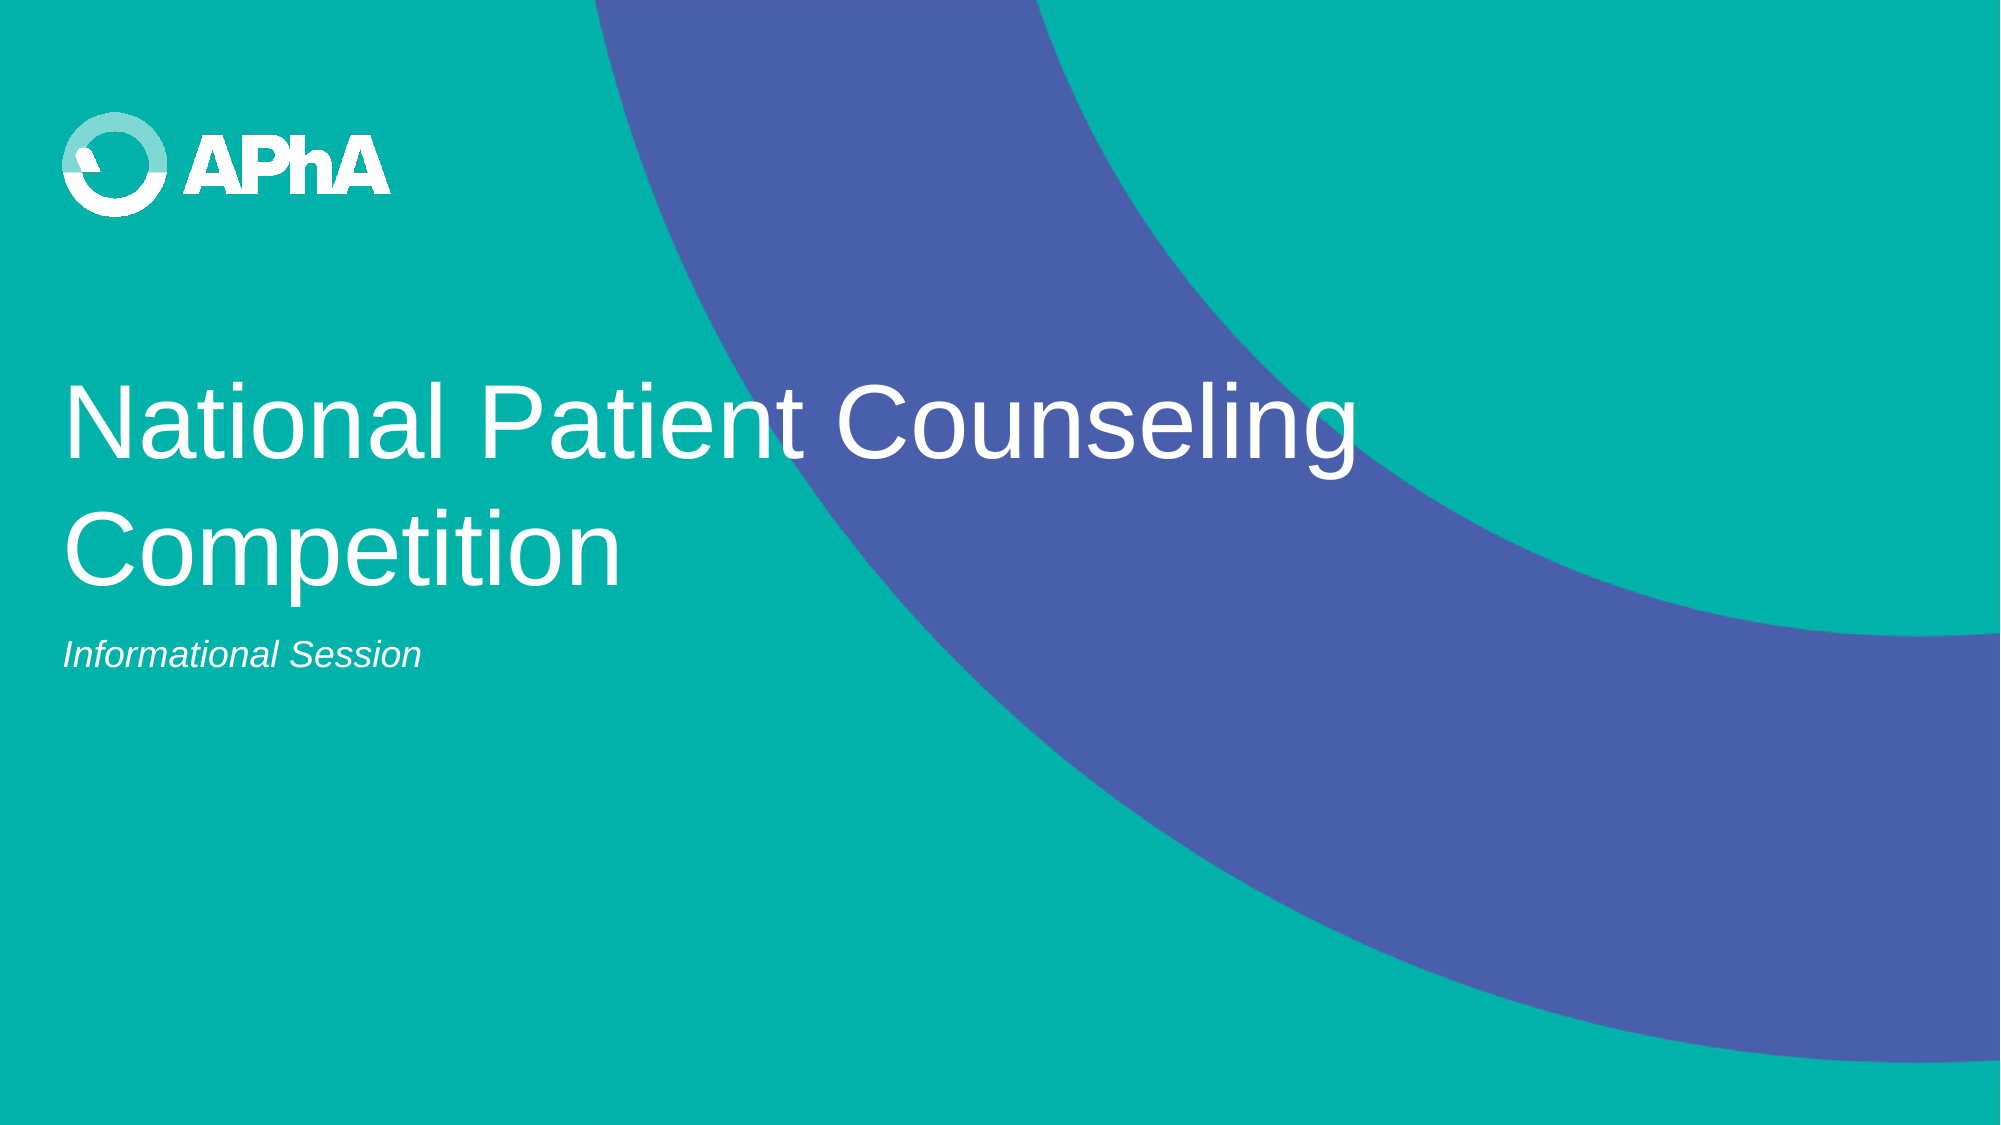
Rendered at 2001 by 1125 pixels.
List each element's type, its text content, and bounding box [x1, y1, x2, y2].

title National Patient Counseling Competition [62, 353, 1763, 609]
subtitle Informational Session [62, 630, 1763, 1125]
picture [0, 0, 2000, 1125]
